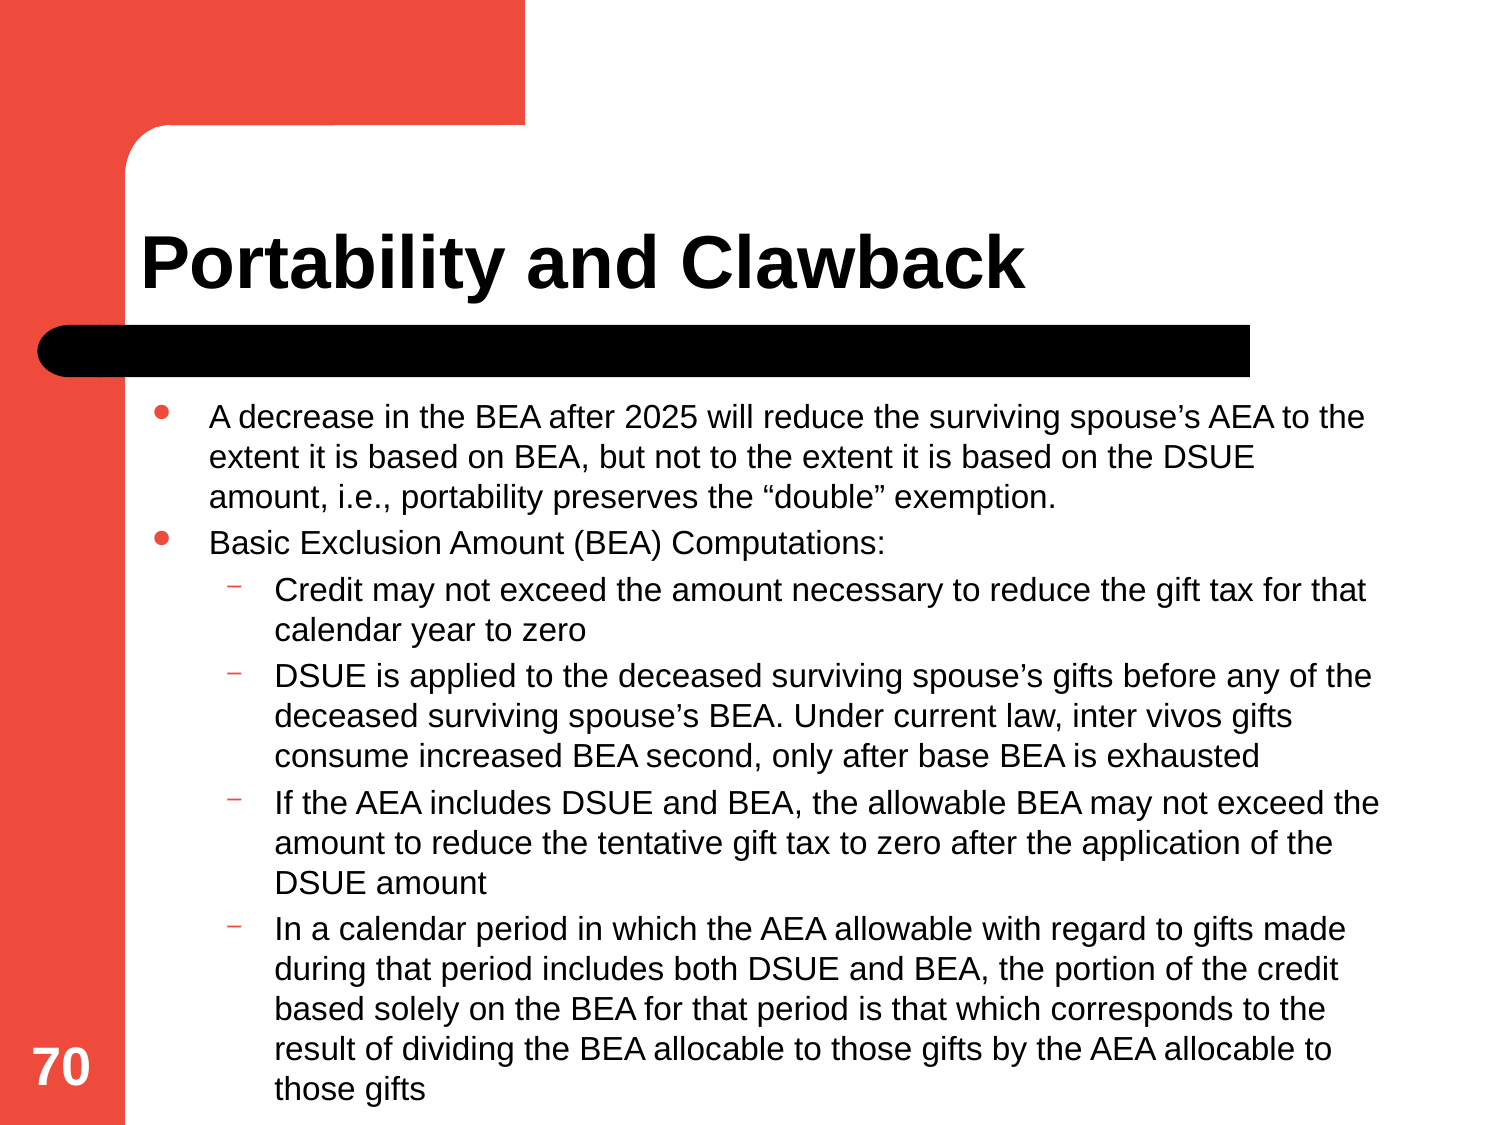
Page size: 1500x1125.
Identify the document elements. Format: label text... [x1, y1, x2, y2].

title Portability and Clawback [125, 125, 1425, 313]
slide_number 70 [13, 1023, 111, 1105]
list A decrease in the BEA after 2025 will reduce the surviving spouse’s AEA to the extent it is based on BEA, but not to the extent it is based on the DSUE amount, i.e., portability preserves the “double” exemption. Basic Exclusion Amount (BEA) Computations: Credit may not exceed the amount necessary to reduce the gift tax for that calendar year to zero DSUE is applied to the deceased surviving spouse’s gifts before any of the deceased surviving spouse’s BEA. Under current law, inter vivos gifts consume increased BEA second, only after base BEA is exhausted If the AEA includes DSUE and BEA, the allowable BEA may not exceed the amount to reduce the tentative gift tax to zero after the application of the DSUE amount In a calendar period in which the AEA allowable with regard to gifts made during that period includes both DSUE and BEA, the portion of the credit based solely on the BEA for that period is that which corresponds to the result of dividing the BEA allocable to those gifts by the AEA allocable to those gifts [137, 387, 1400, 999]
